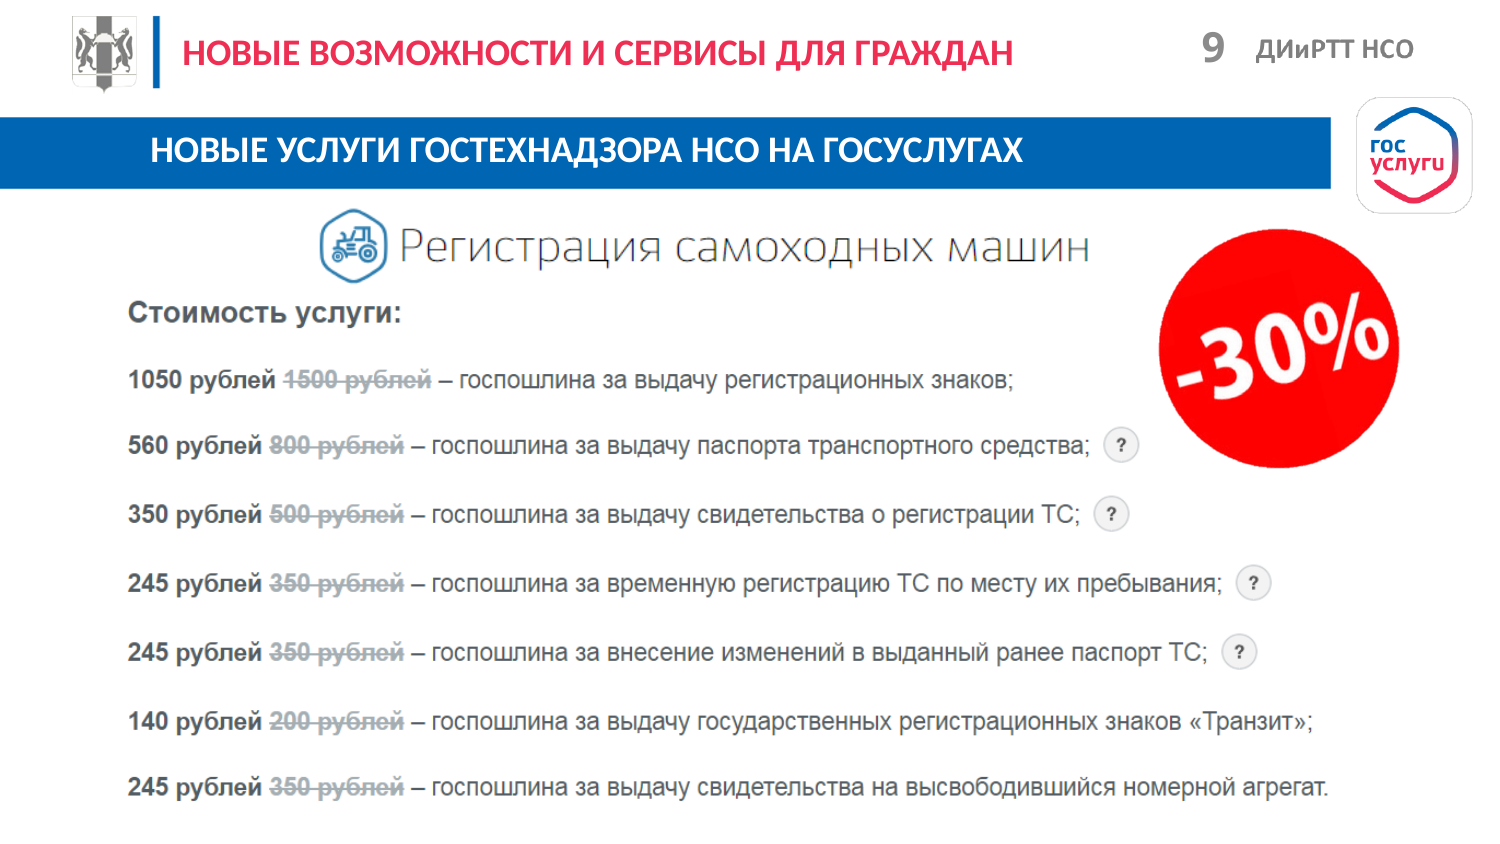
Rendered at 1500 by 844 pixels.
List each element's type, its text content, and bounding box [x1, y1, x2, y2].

picture [0, 0, 1500, 844]
text_box НОВЫЕ ВОЗМОЖНОСТИ И СЕРВИСЫ ДЛЯ ГРАЖДАН [167, 20, 1216, 80]
slide_number 9 [1216, 26, 1241, 72]
text_box НОВЫЕ УСЛУГИ ГОСТЕХНАДЗОРА НСО НА ГОСУСЛУГАХ [135, 118, 1347, 178]
